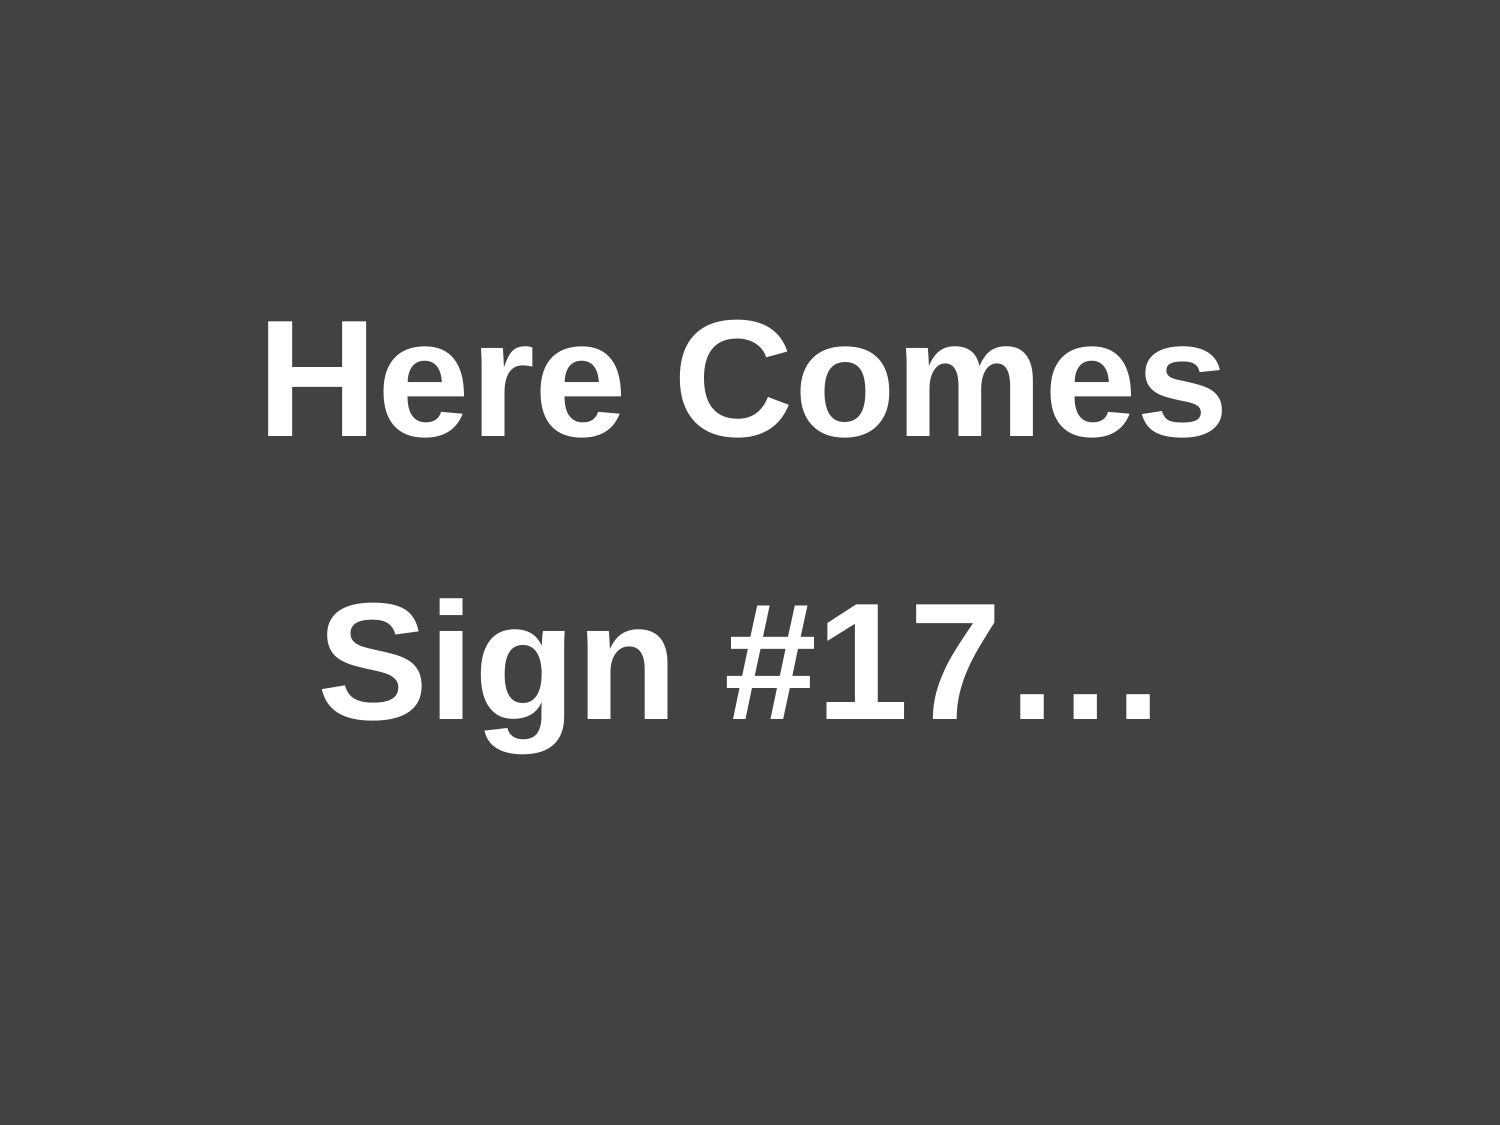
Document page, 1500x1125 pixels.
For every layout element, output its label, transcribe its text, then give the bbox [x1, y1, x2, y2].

text_box Here Comes Sign #17… [149, 262, 1338, 761]
